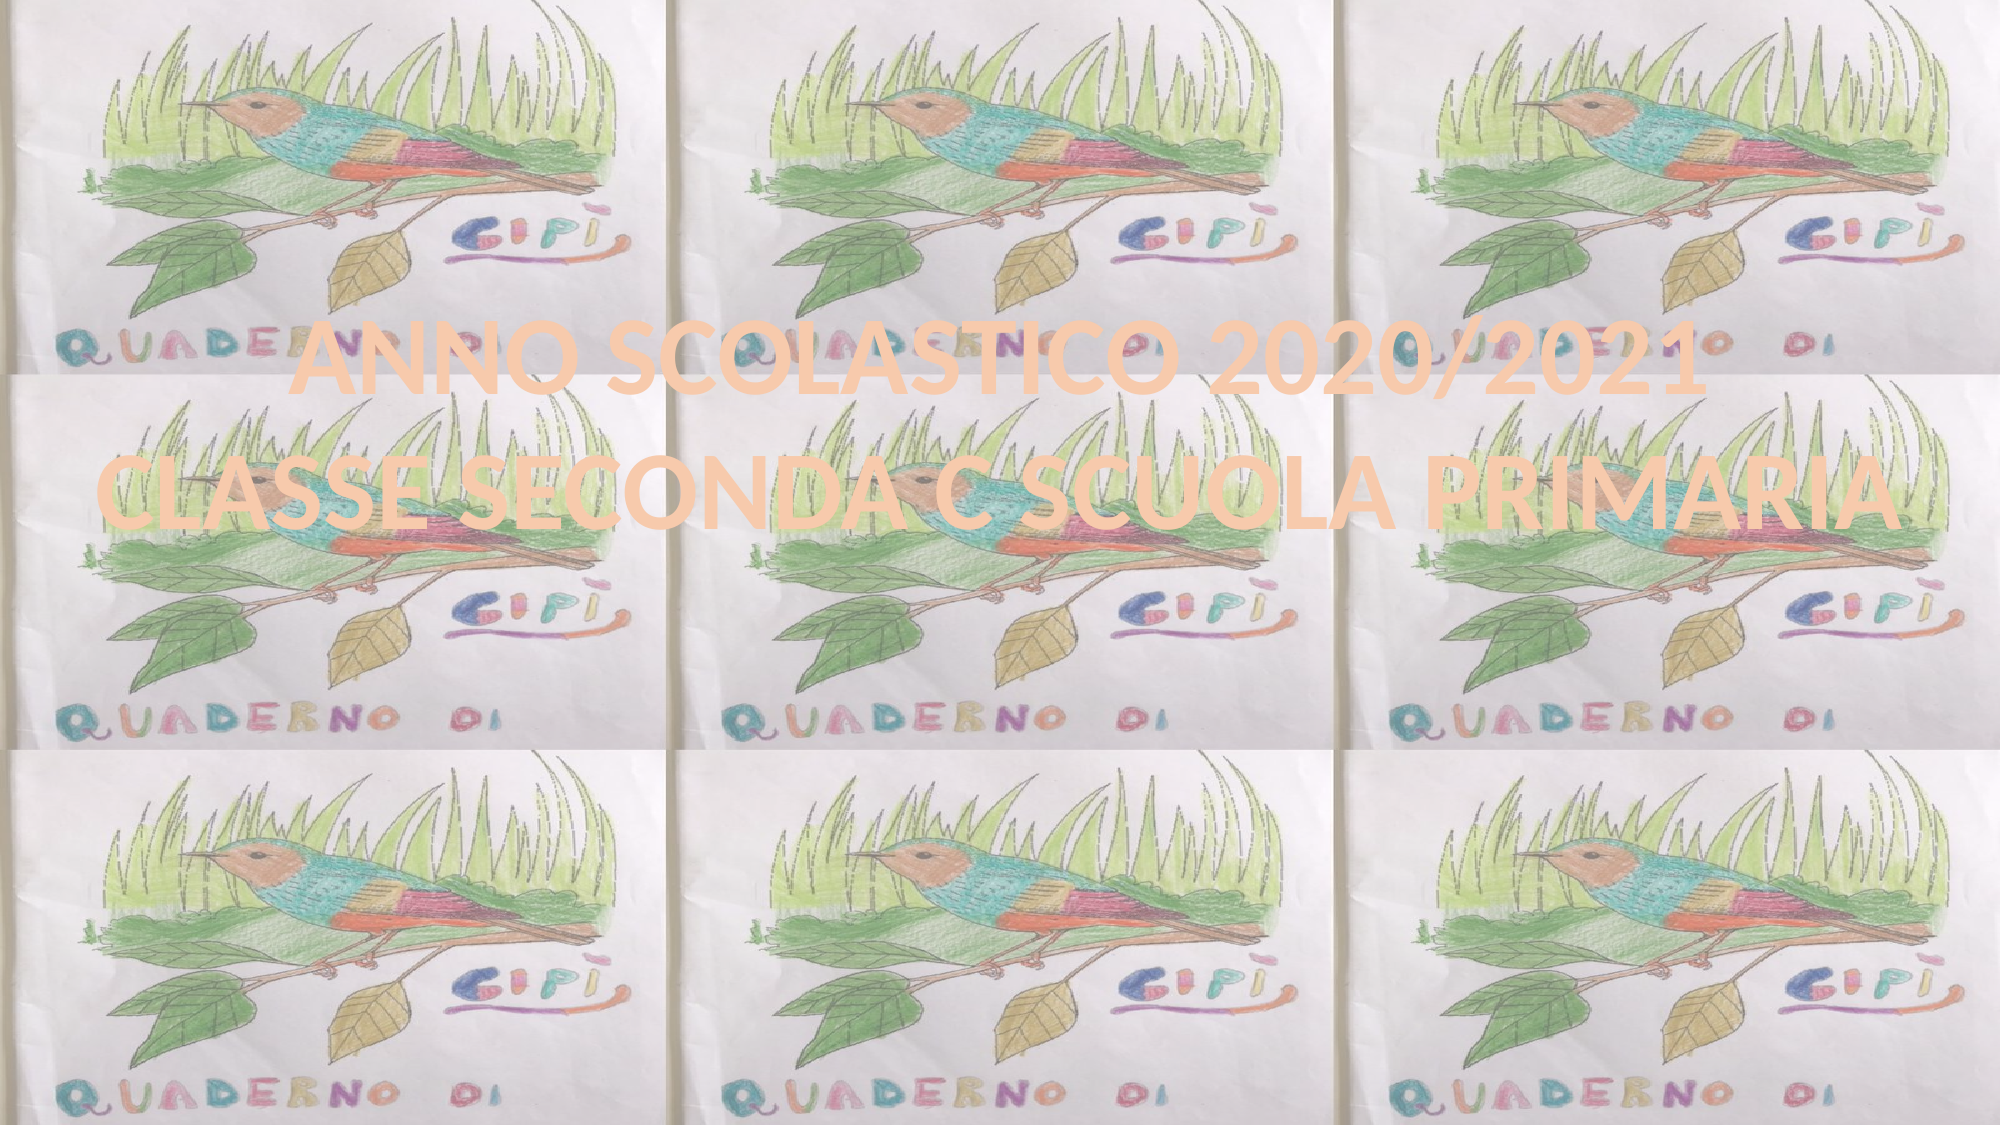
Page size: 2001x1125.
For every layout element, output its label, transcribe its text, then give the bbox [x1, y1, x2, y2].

text_box ANNO SCOLASTICO 2020/2021 CLASSE SECONDA C SCUOLA PRIMARIA [71, 274, 1929, 563]
